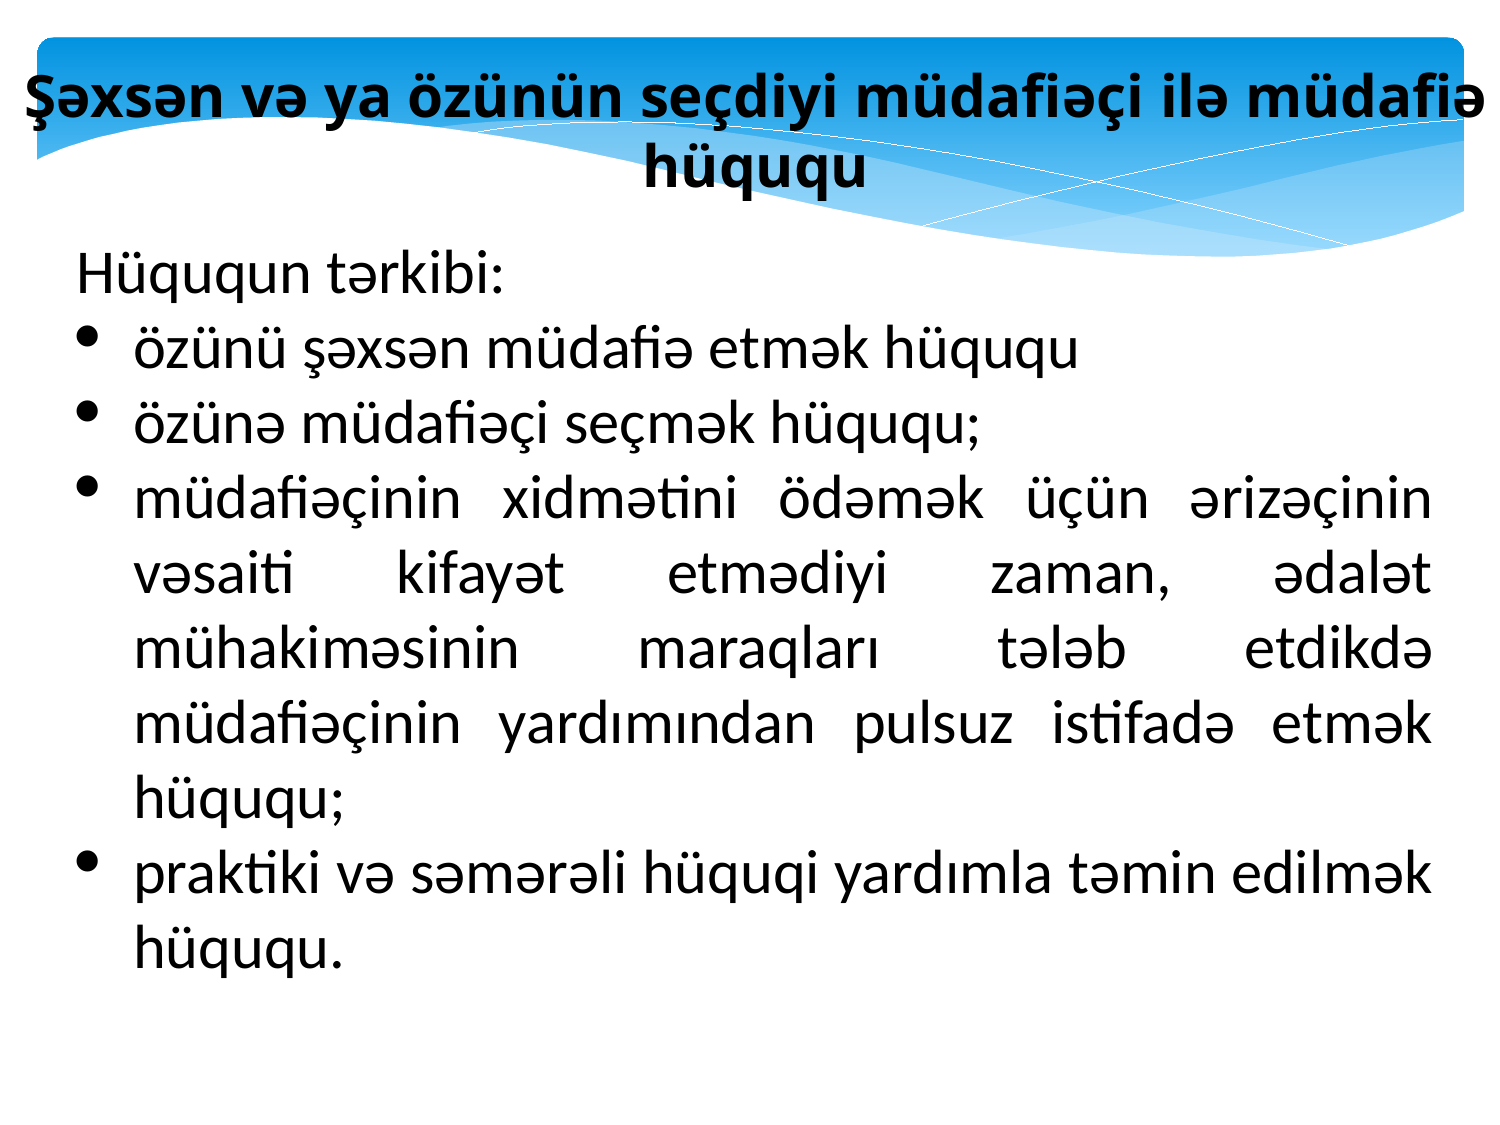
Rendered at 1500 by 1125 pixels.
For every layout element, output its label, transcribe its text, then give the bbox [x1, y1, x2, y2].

text_box Şəxsən və ya özünün seçdiyi müdafiəçi ilə müdafiə hüququ [0, 51, 1500, 207]
text_box Hüququn tərkibi: özünü şəxsən müdafiə etmək hüququ özünə müdafiəçi seçmək hüququ; müdafiəçinin xidmətini ödəmək üçün ərizəçinin vəsaiti kifayət etmədiyi zaman, ədalət mühakiməsinin maraqları tələb etdikdə müdafiəçinin yardımından pulsuz istifadə etmək hüququ; praktiki və səmərəli hüquqi yardımla təmin edilmək hüququ. [62, 223, 1450, 989]
